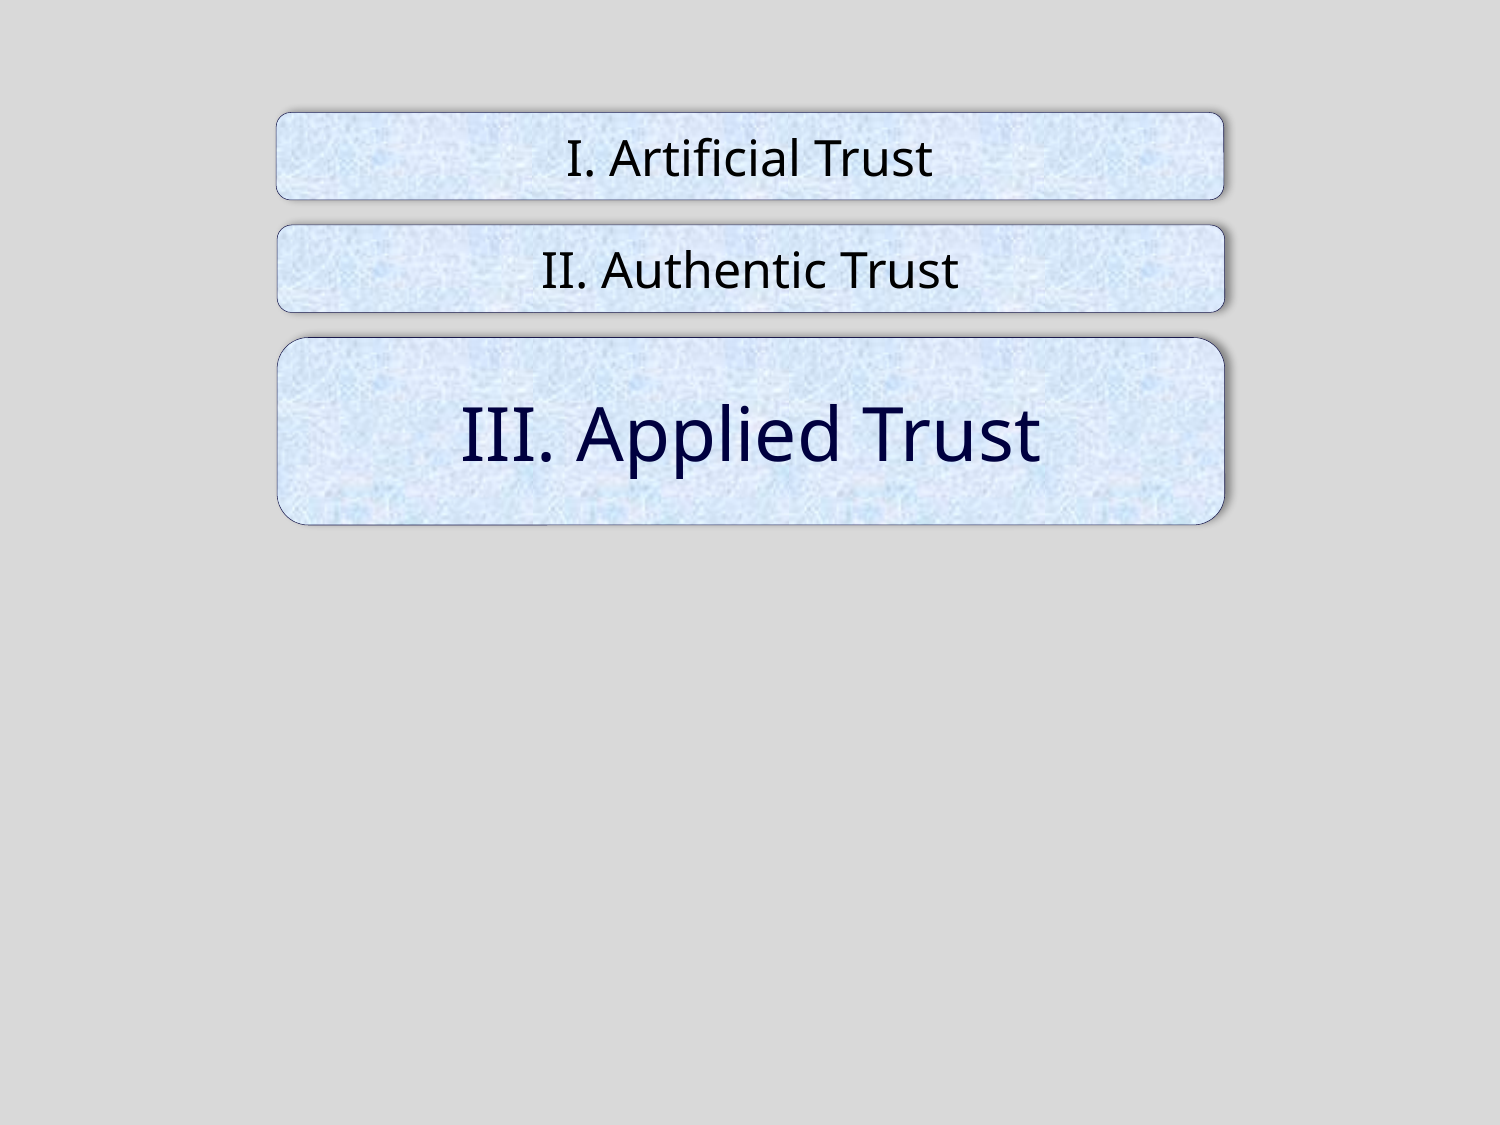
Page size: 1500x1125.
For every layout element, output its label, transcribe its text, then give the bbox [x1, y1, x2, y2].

text_box III. Applied Trust [277, 337, 1225, 526]
text_box II. Authentic Trust [277, 224, 1225, 313]
text_box I. Artificial Trust [276, 112, 1224, 200]
